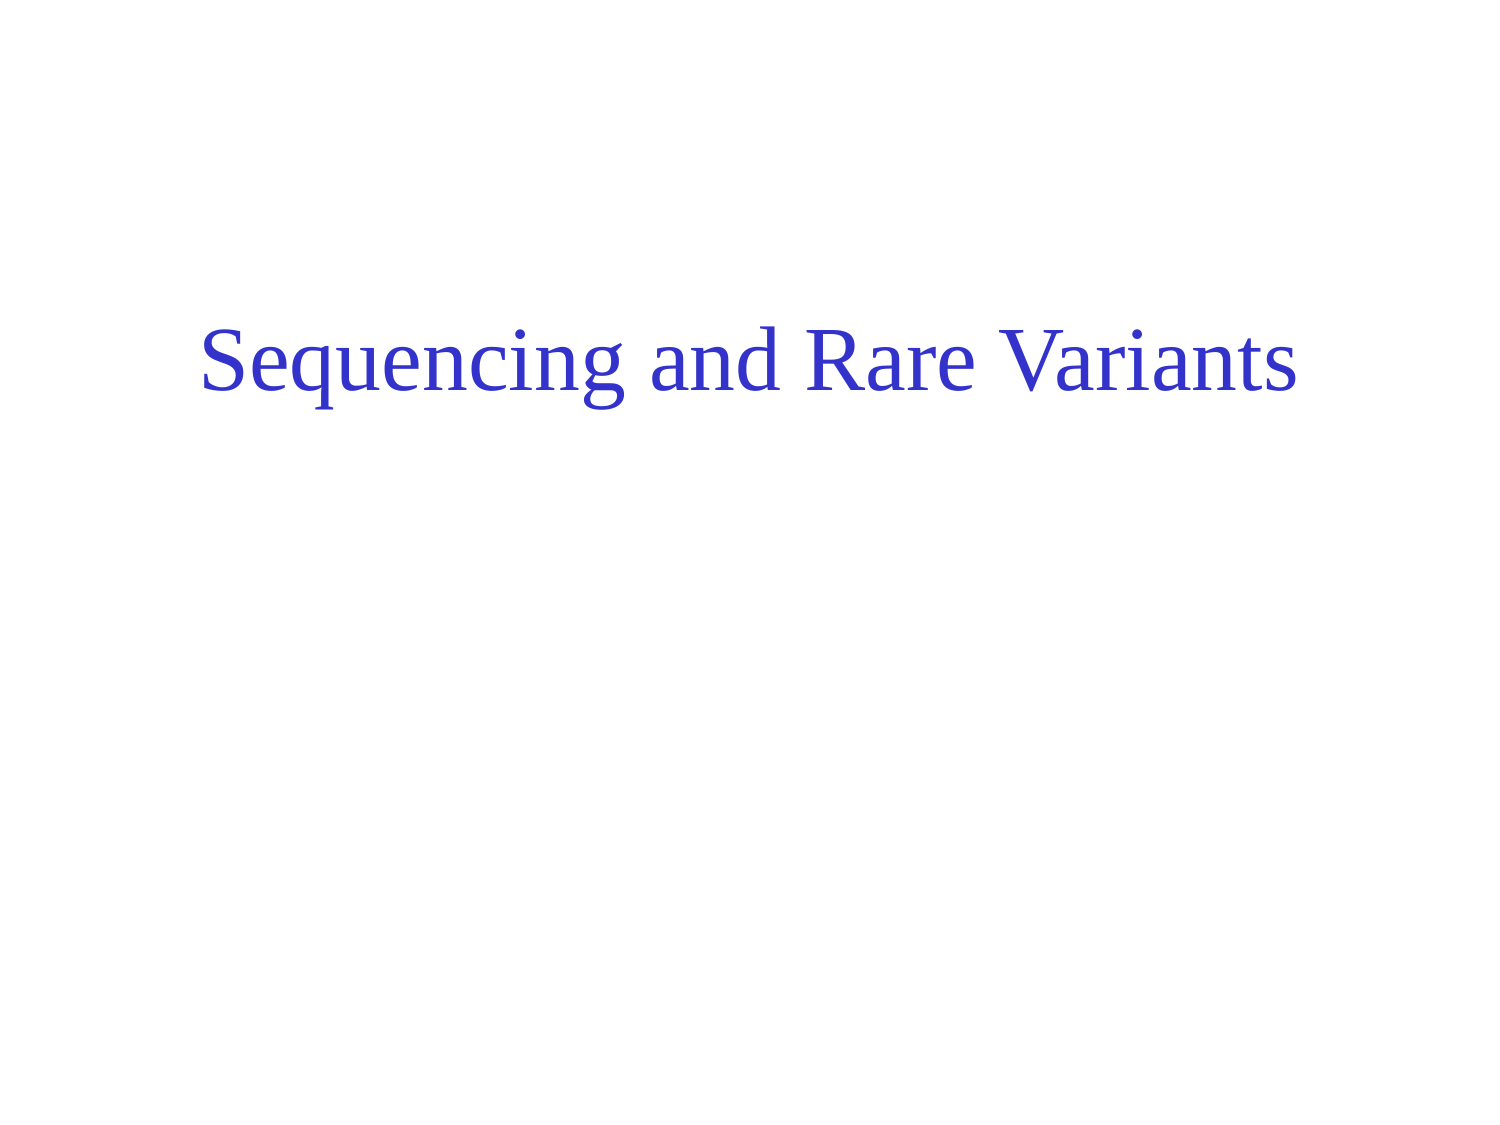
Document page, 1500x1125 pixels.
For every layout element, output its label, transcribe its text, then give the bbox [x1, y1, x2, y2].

title Sequencing and Rare Variants [111, 196, 1388, 512]
